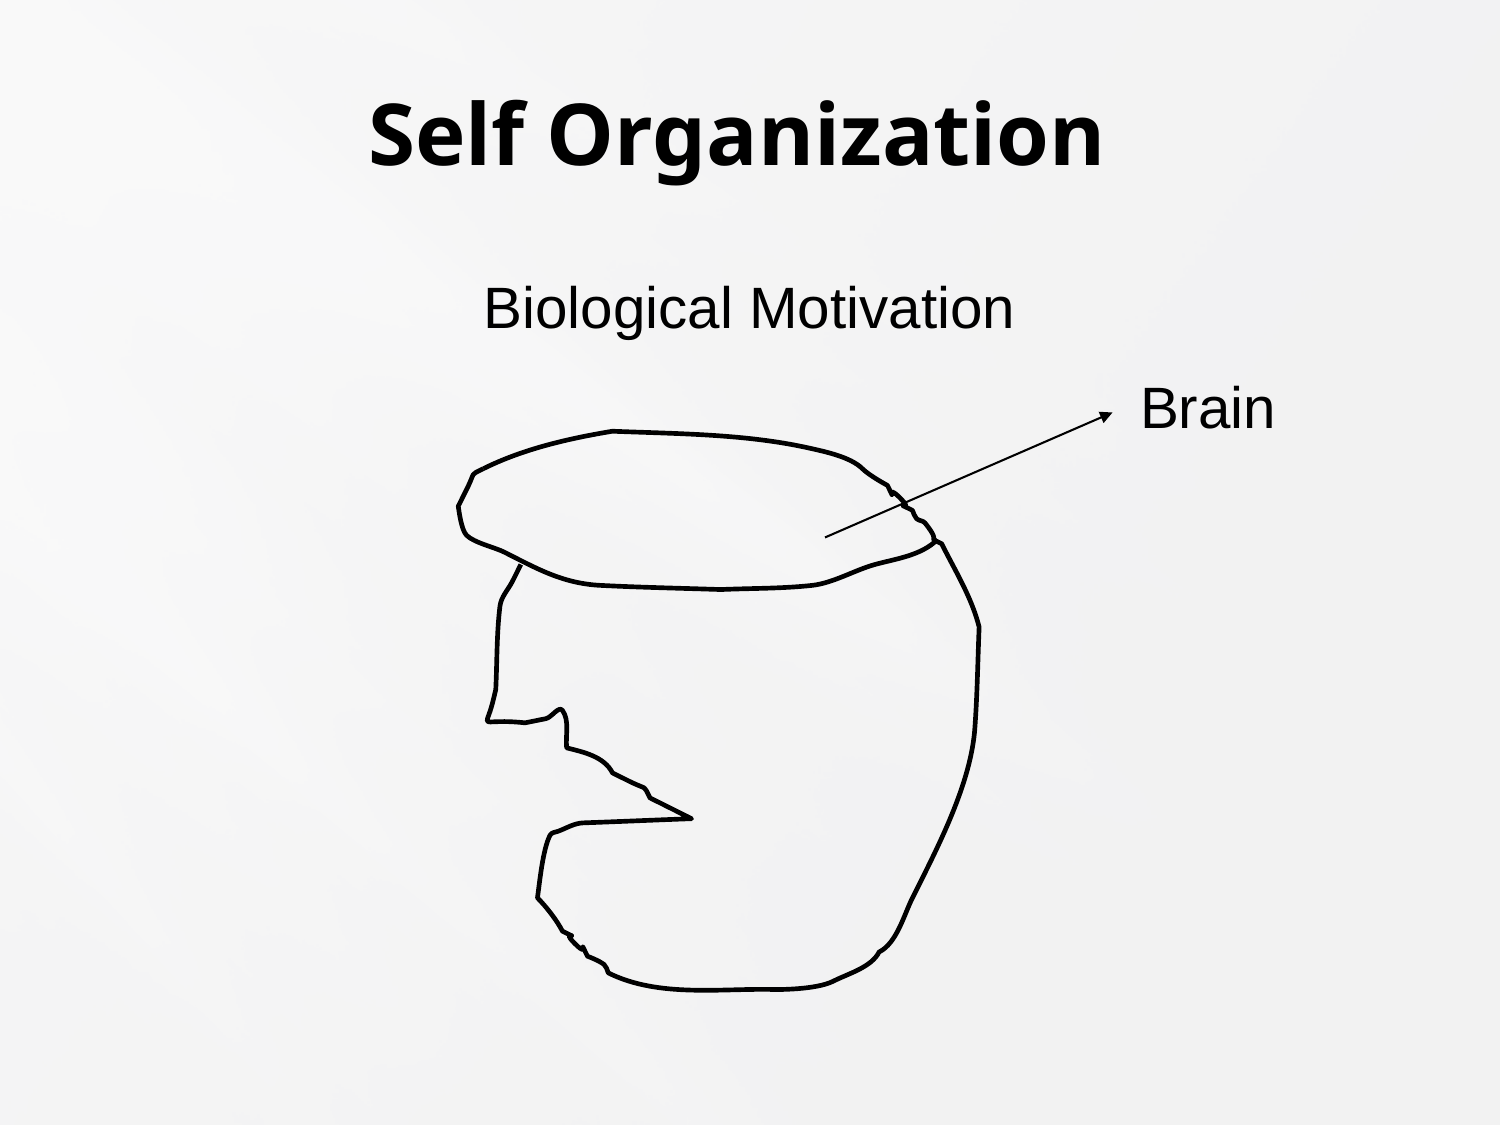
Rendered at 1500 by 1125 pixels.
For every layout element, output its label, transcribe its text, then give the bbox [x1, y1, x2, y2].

text_box Brain [1125, 362, 1292, 448]
title Self Organization [62, 37, 1413, 225]
text_box [854, 503, 934, 538]
text_box [484, 431, 904, 525]
text_box Biological Motivation [468, 262, 1048, 348]
text_box [487, 541, 980, 991]
text_box [458, 468, 938, 590]
text_box [824, 411, 1113, 538]
